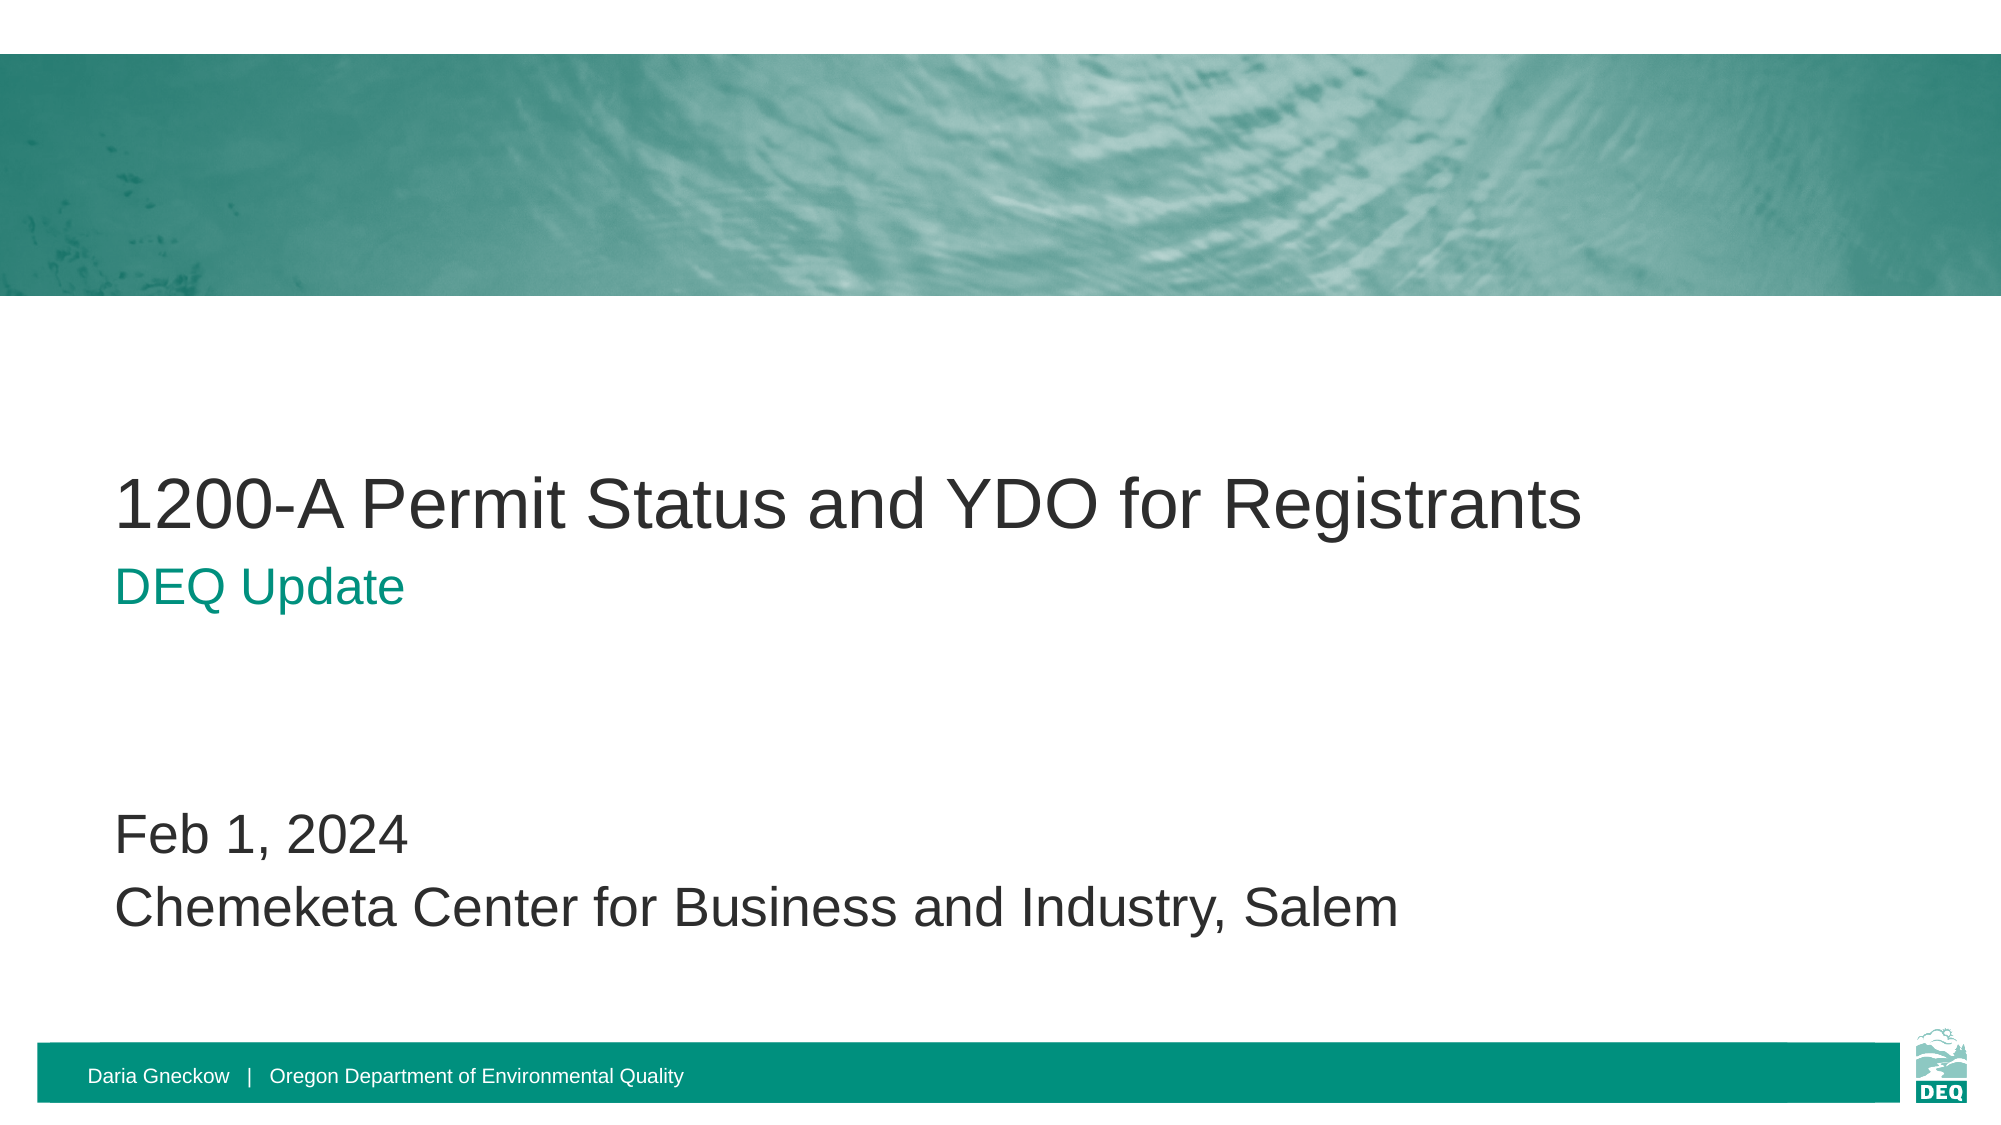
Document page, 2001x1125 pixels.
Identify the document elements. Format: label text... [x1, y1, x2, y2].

text_box Daria Gneckow | Oregon Department of Environmental Quality [48, 1048, 1764, 1102]
subtitle 1200-A Permit Status and YDO for Registrants DEQ Update Feb 1, 2024 Chemeketa Center for Business and Industry, Salem [99, 450, 1888, 950]
picture [1916, 1027, 1967, 1103]
picture [0, 53, 2000, 297]
